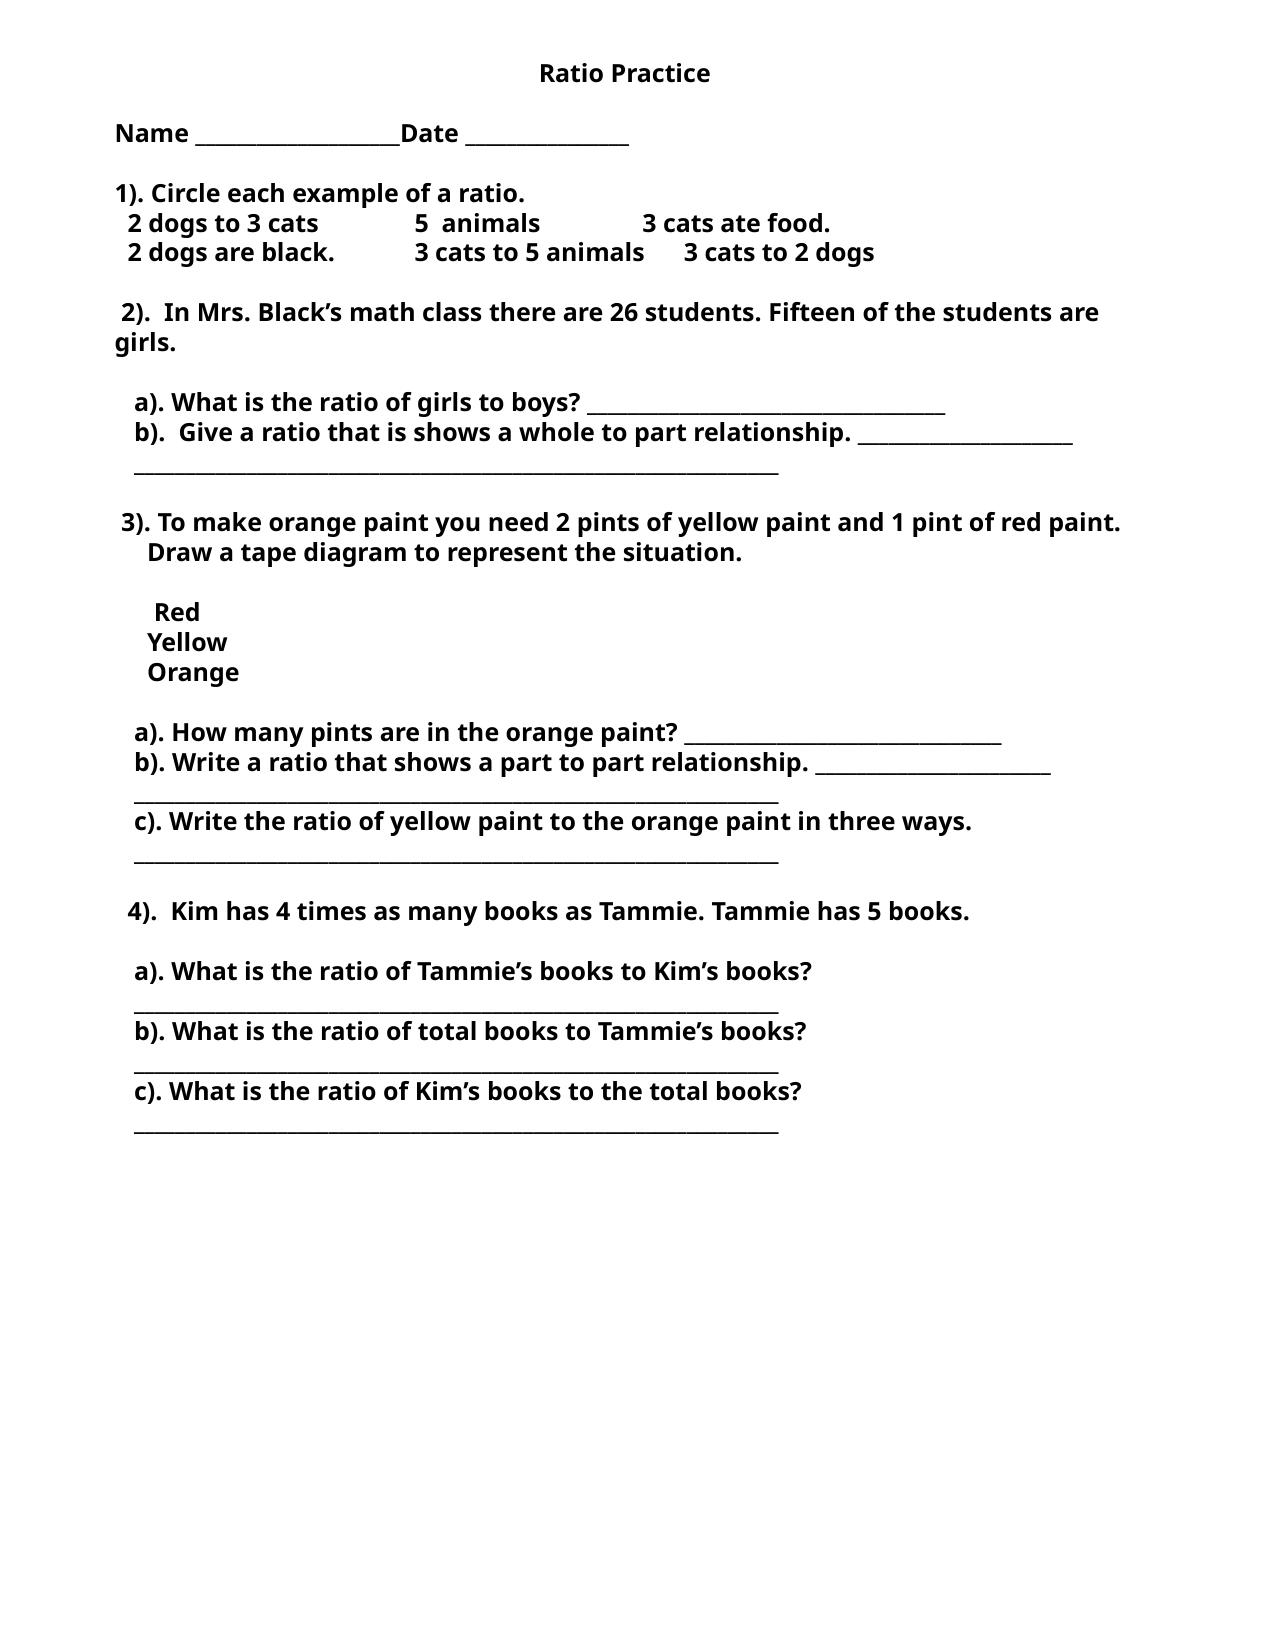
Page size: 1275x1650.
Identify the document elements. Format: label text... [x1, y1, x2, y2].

text_box Ratio Practice Name ____________________Date ________________ 1). Circle each example of a ratio. 2 dogs to 3 cats 5 animals 3 cats ate food. 2 dogs are black. 3 cats to 5 animals 3 cats to 2 dogs 2). In Mrs. Black’s math class there are 26 students. Fifteen of the students are girls. a). What is the ratio of girls to boys? ___________________________________ b). Give a ratio that is shows a whole to part relationship. _____________________ _______________________________________________________________ 3). To make orange paint you need 2 pints of yellow paint and 1 pint of red paint. Draw a tape diagram to represent the situation. Red Yellow Orange a). How many pints are in the orange paint? _______________________________ b). Write a ratio that shows a part to part relationship. _______________________ _______________________________________________________________ c). Write the ratio of yellow paint to the orange paint in three ways. _______________________________________________________________ 4). Kim has 4 times as many books as Tammie. Tammie has 5 books. a). What is the ratio of Tammie’s books to Kim’s books? _______________________________________________________________ b). What is the ratio of total books to Tammie’s books? _______________________________________________________________ c). What is the ratio of Kim’s books to the total books? _______________________________________________________________ [99, 49, 1150, 1213]
